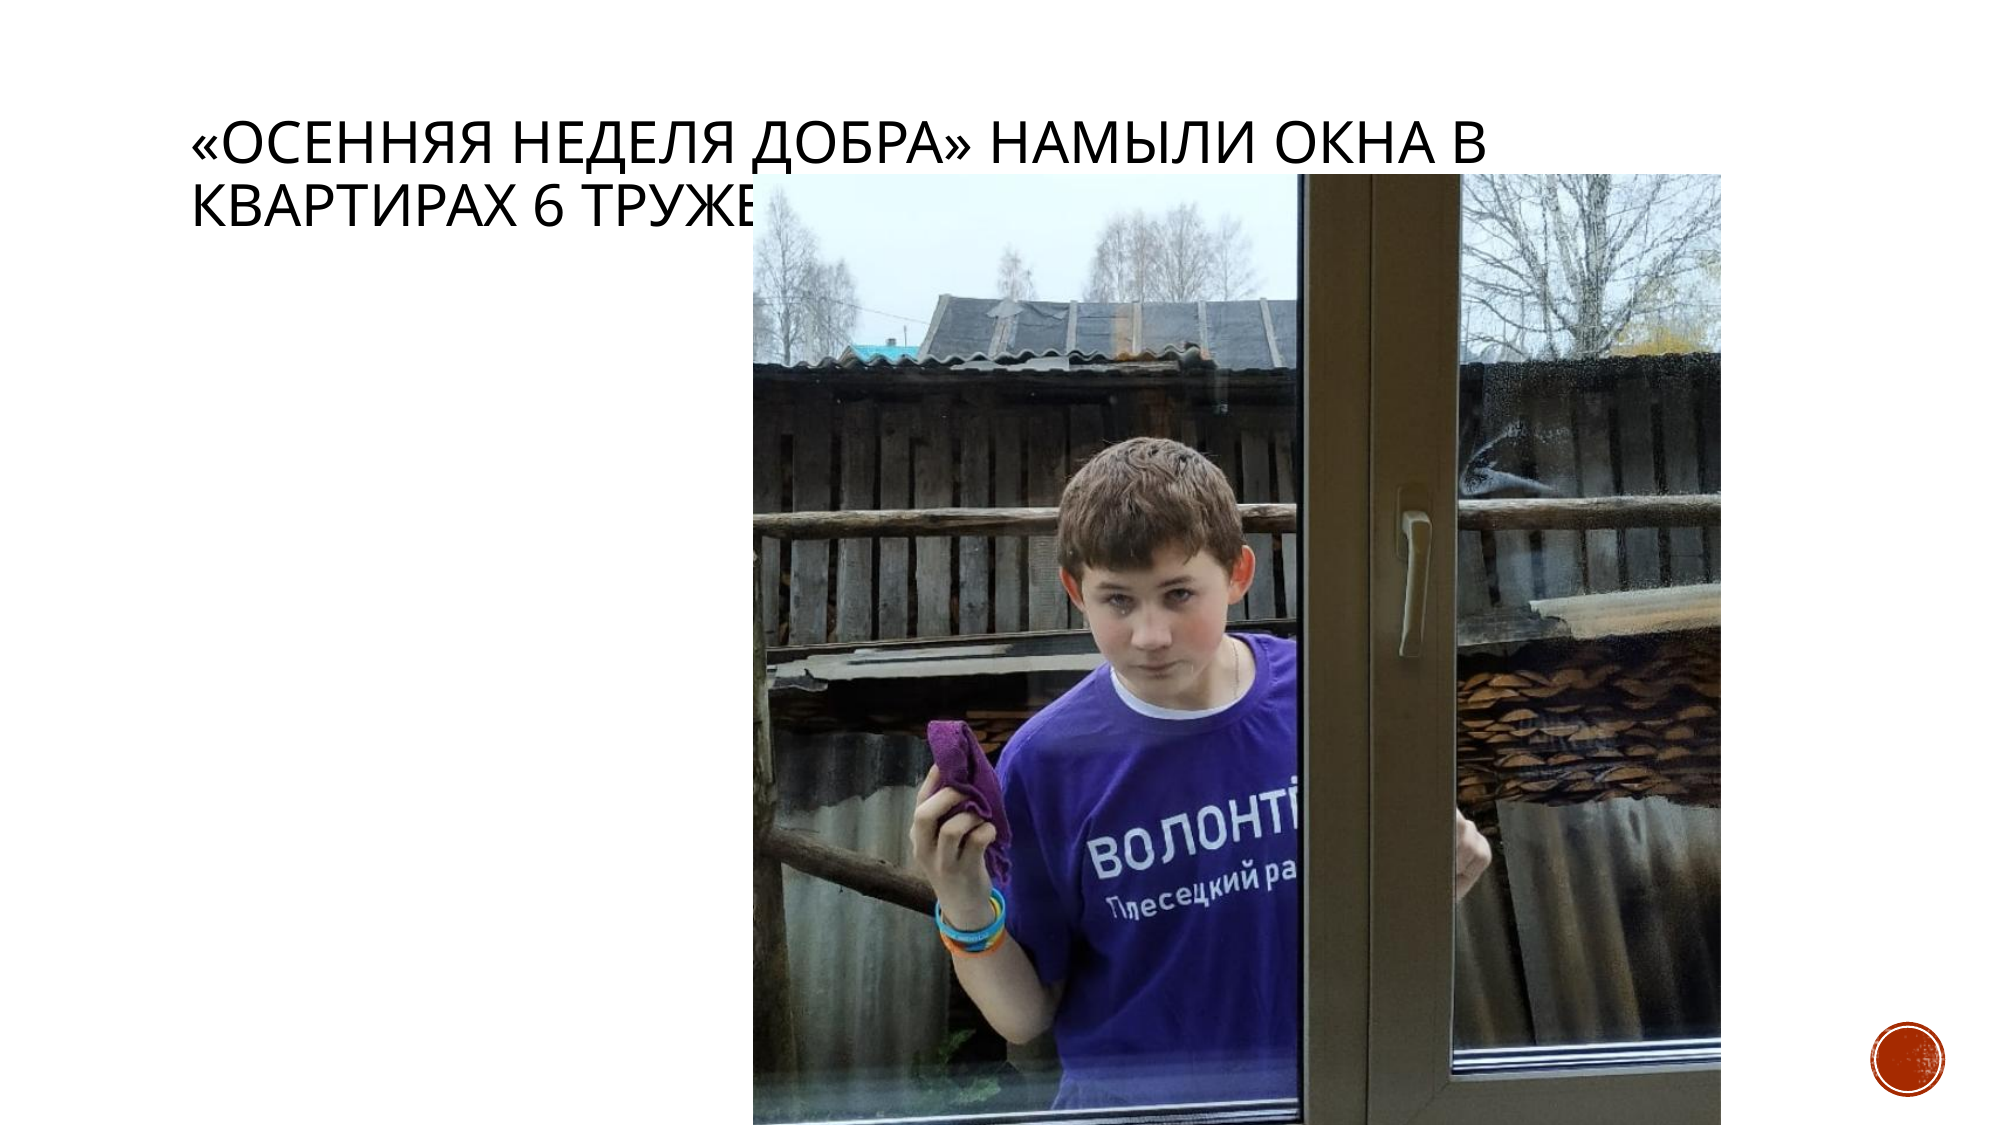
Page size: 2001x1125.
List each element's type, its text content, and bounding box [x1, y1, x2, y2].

title «Осенняя неделя добра» Намыли окна в квартирах 6 тружеников тыла [175, 79, 1826, 344]
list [756, 177, 1718, 1125]
